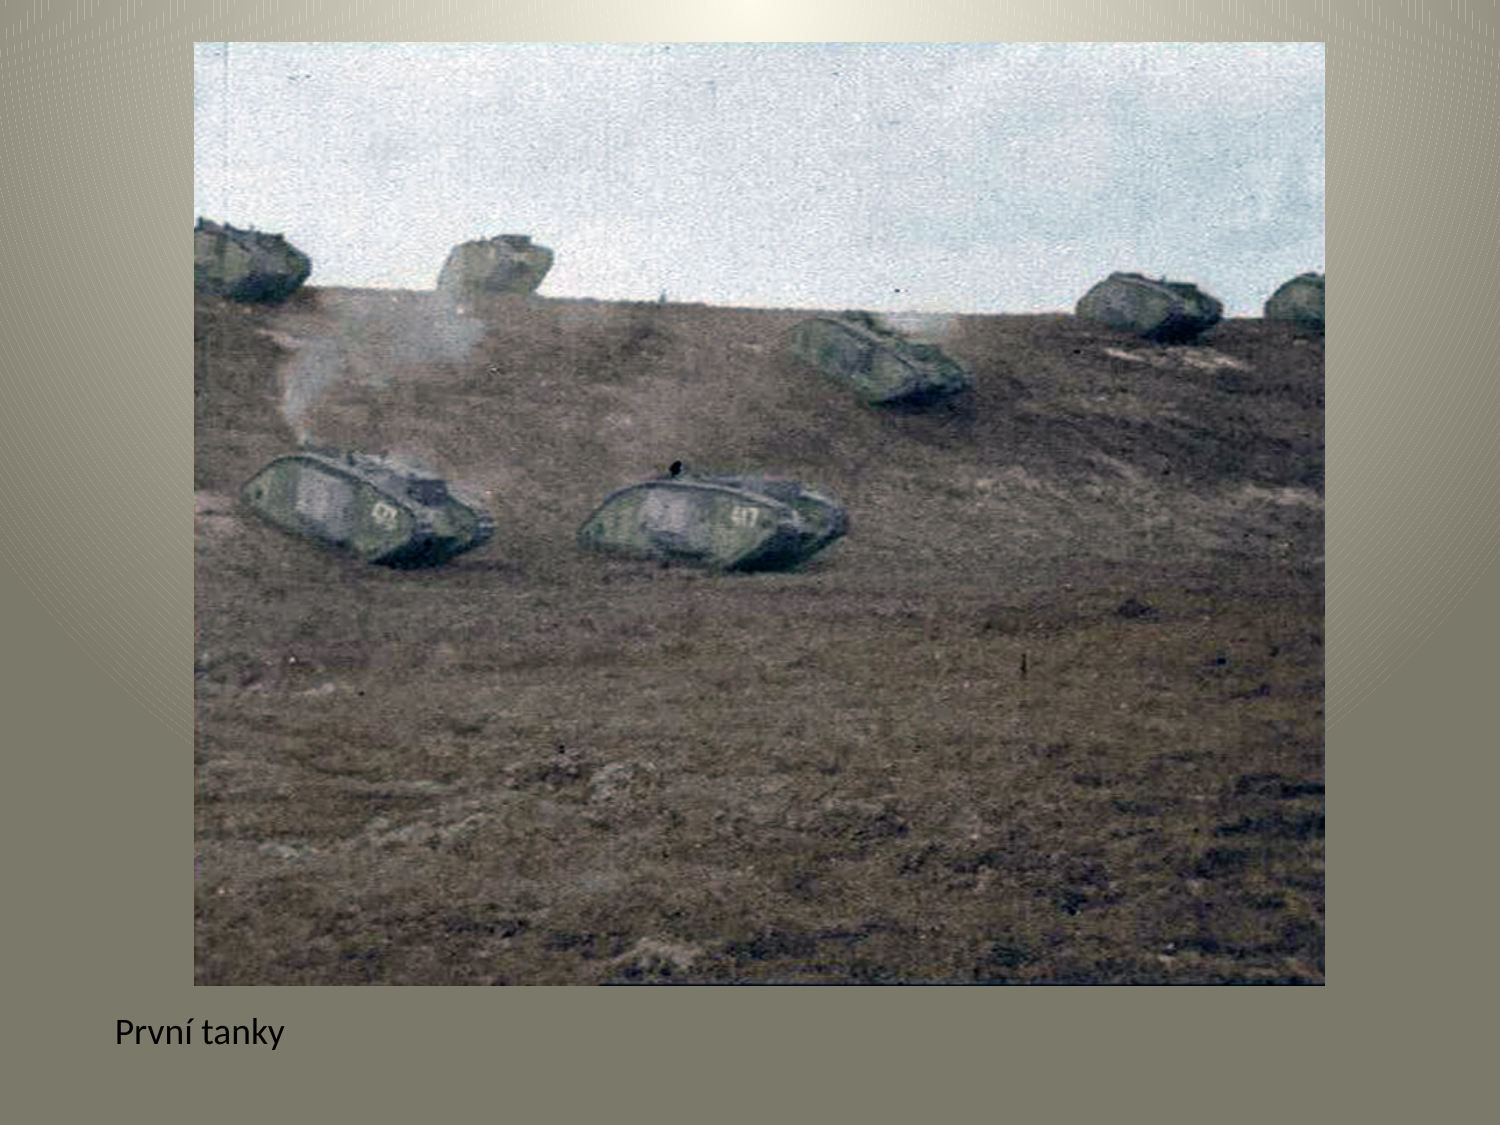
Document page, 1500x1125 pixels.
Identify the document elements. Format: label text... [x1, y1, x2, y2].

text_box První tanky [100, 999, 809, 1060]
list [194, 42, 1325, 987]
